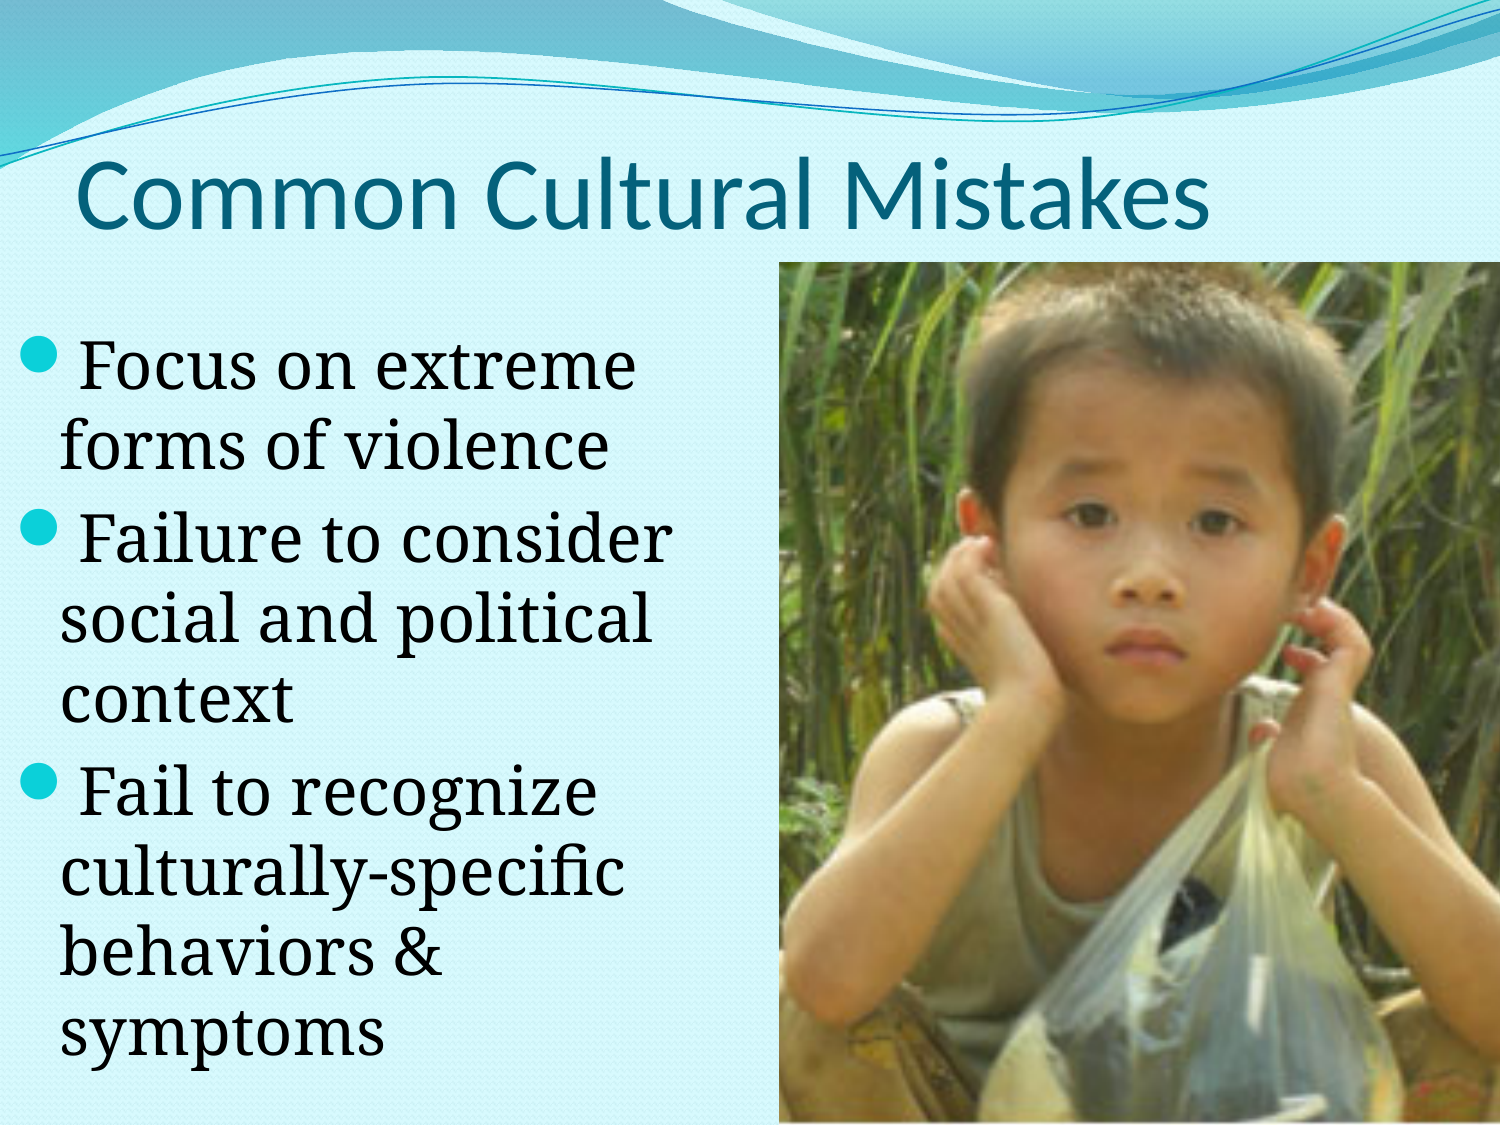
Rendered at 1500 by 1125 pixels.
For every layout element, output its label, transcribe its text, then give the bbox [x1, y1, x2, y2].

list Focus on extreme forms of violence Failure to consider social and political context Fail to recognize culturally-specific behaviors & symptoms [0, 314, 738, 1043]
title Common Cultural Mistakes [74, 74, 1426, 251]
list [778, 262, 1500, 1125]
